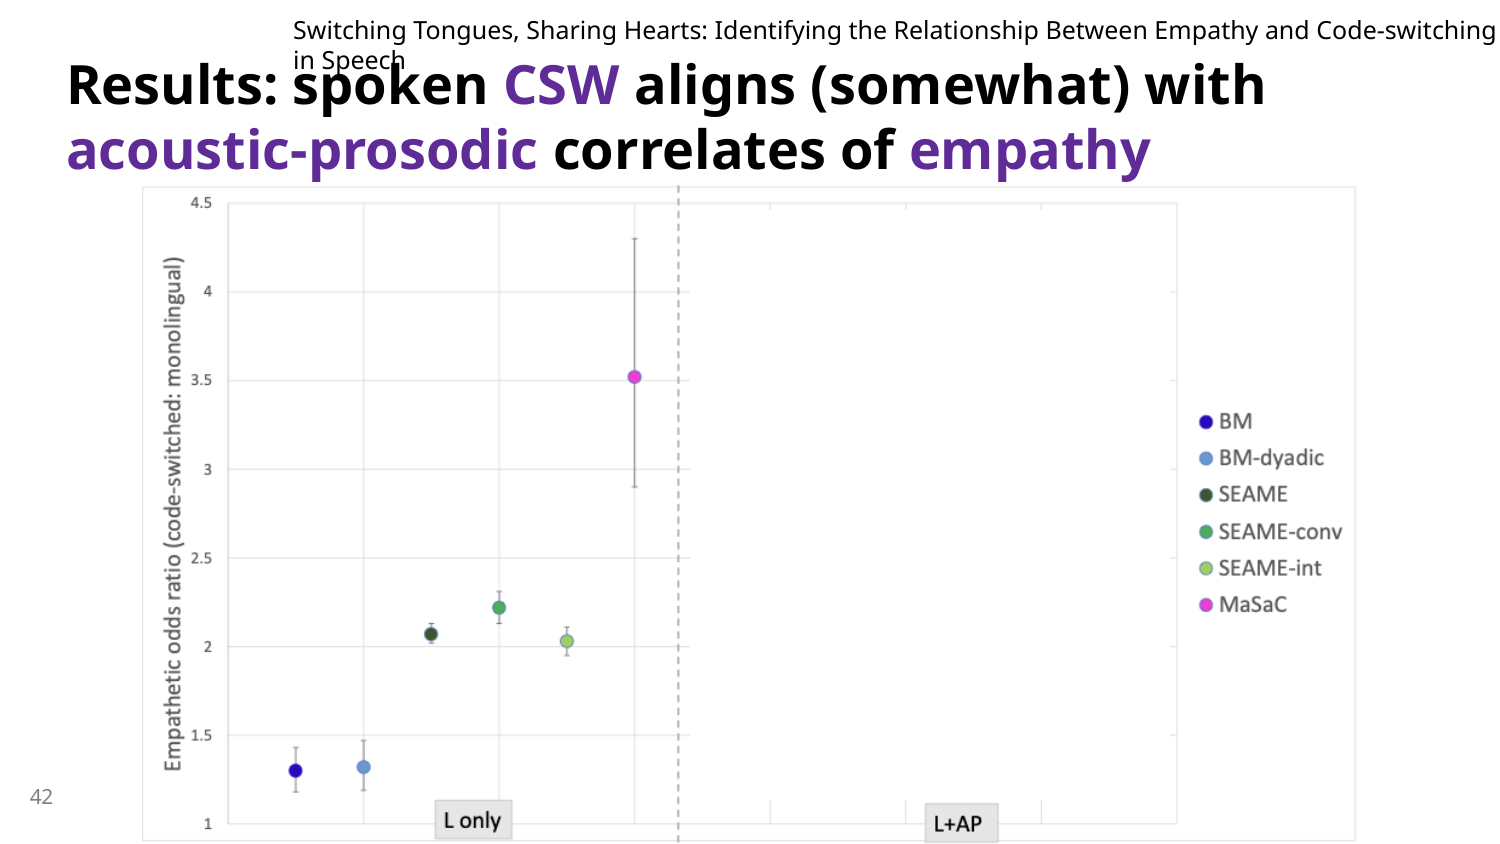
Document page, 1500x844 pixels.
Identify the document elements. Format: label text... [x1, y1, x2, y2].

title Results: spoken CSW aligns (somewhat) with acoustic-prosodic correlates of empathy [51, 35, 1449, 138]
text_box Switching Tongues, Sharing Hearts: Identifying the Relationship Between Empathy and Code-switching in Speech [278, 0, 1500, 120]
picture [142, 185, 1358, 844]
slide_number ‹#› [0, 765, 69, 831]
